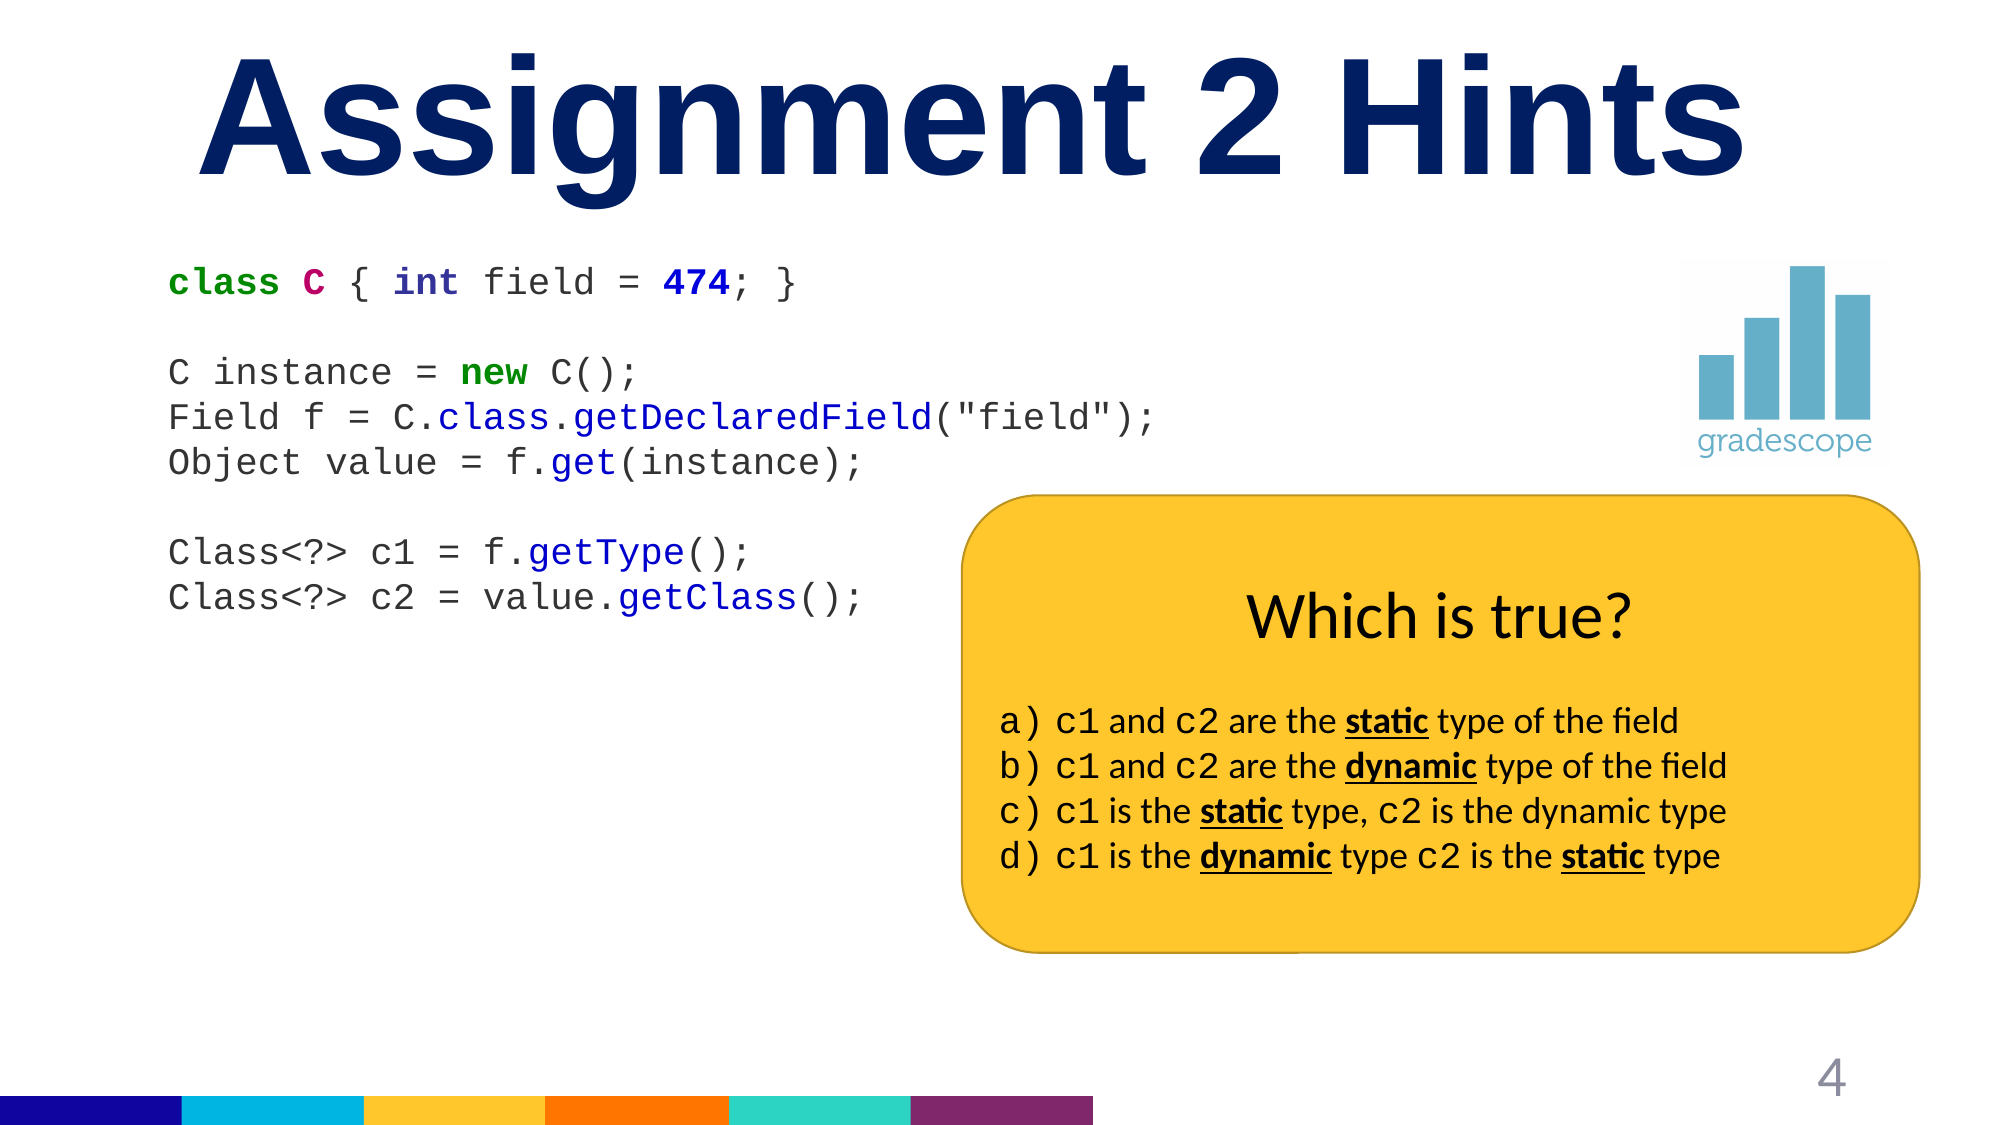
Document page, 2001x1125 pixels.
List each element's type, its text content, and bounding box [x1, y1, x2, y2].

picture [1680, 259, 1890, 468]
text_box Which is true? c1 and c2 are the static type of the field c1 and c2 are the dynamic type of the field c1 is the static type, c2 is the dynamic type c1 is the dynamic type c2 is the static type [960, 494, 1921, 954]
slide_number 4 [1412, 1042, 1863, 1103]
title Assignment 2 Hints [180, 63, 1830, 179]
text_box class C { int field = 474; } C instance = new C(); Field f = C.class.getDeclaredField("field"); Object value = f.get(instance); Class<?> c1 = f.getType(); Class<?> c2 = value.getClass(); [153, 249, 1482, 625]
